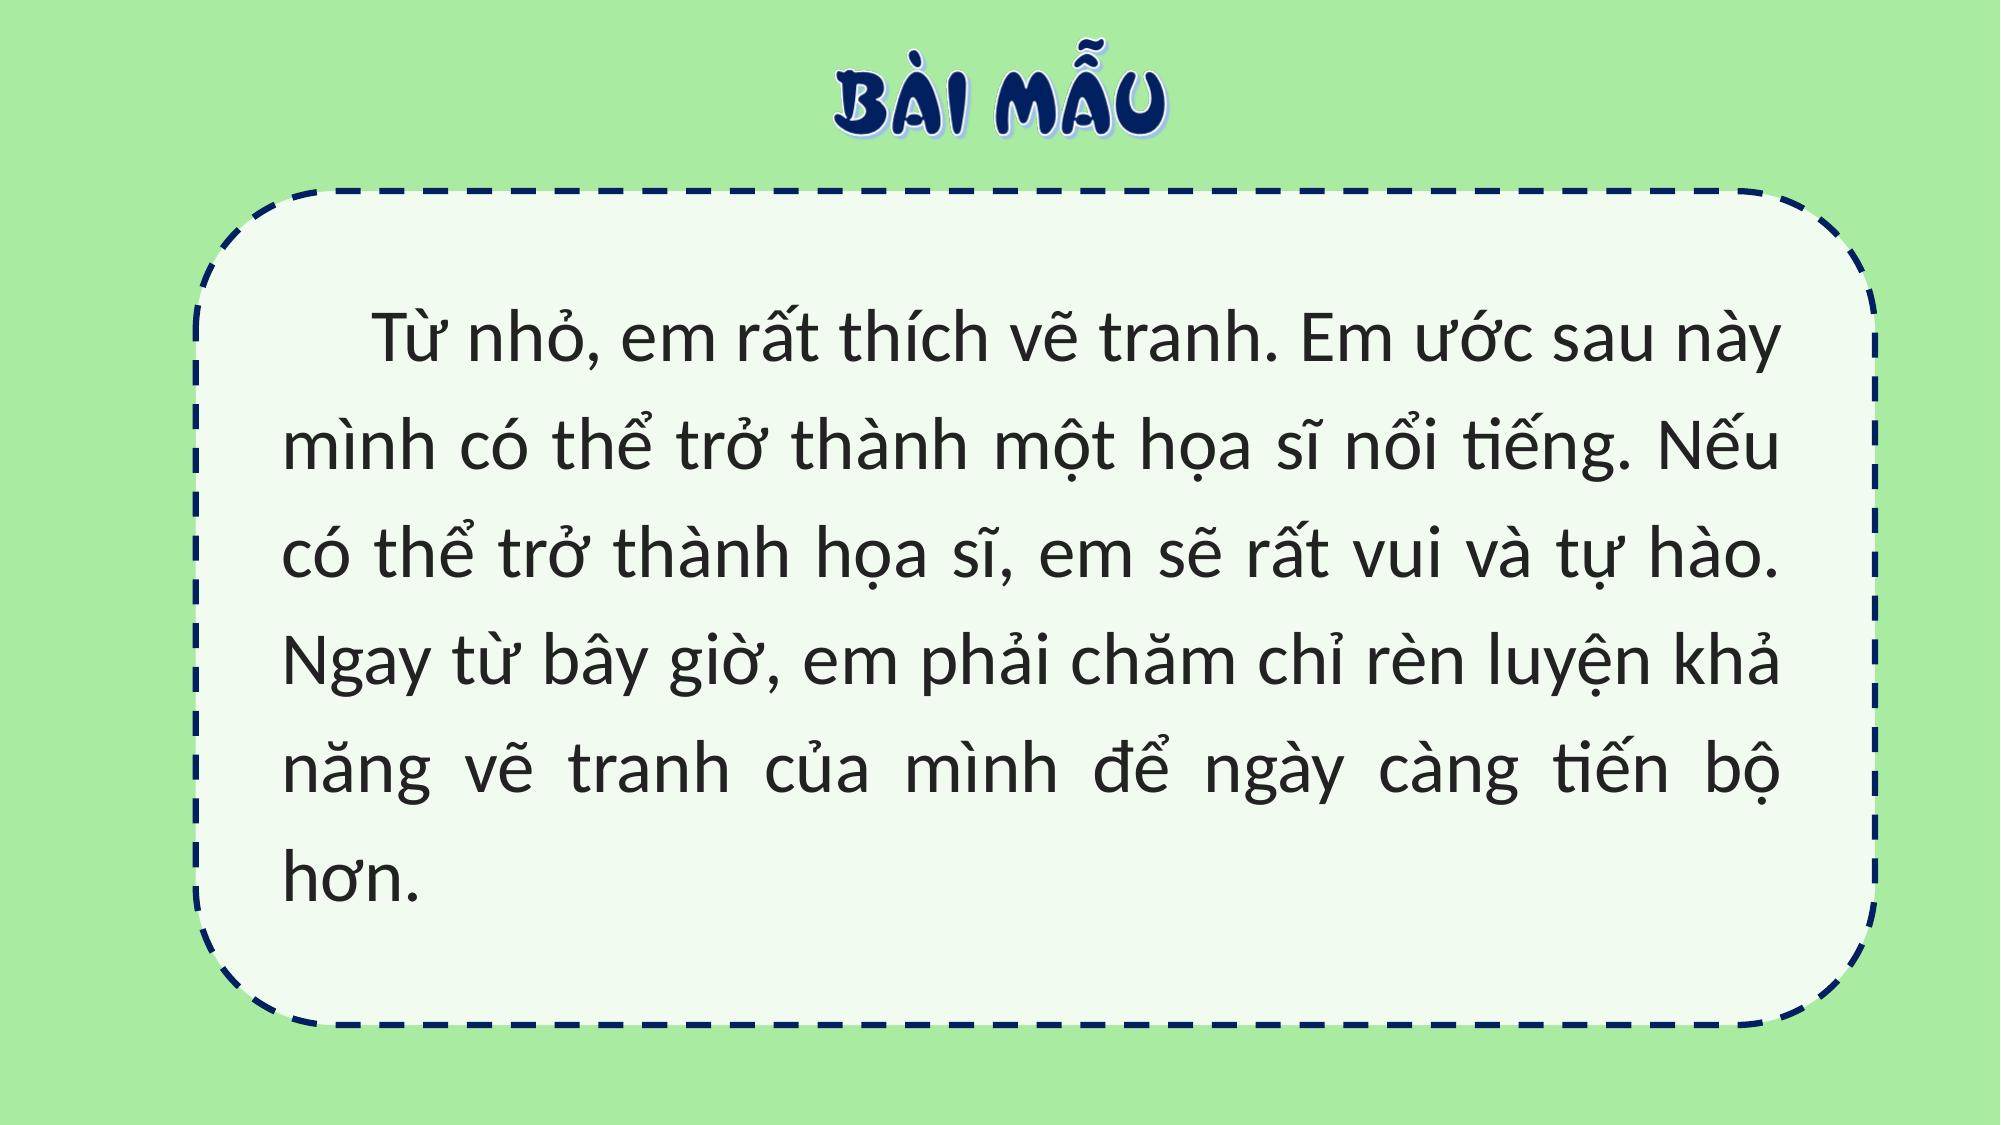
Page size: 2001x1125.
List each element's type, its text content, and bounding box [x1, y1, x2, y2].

text_box Từ nhỏ, em rất thích vẽ tranh. Em ước sau này mình có thể trở thành một họa sĩ nổi tiếng. Nếu có thể trở thành họa sĩ, em sẽ rất vui và tự hào. Ngay từ bây giờ, em phải chăm chỉ rèn luyện khả năng vẽ tranh của mình để ngày càng tiến bộ hơn. [266, 260, 1799, 924]
text_box [193, 188, 1878, 1028]
picture [730, 36, 1270, 164]
